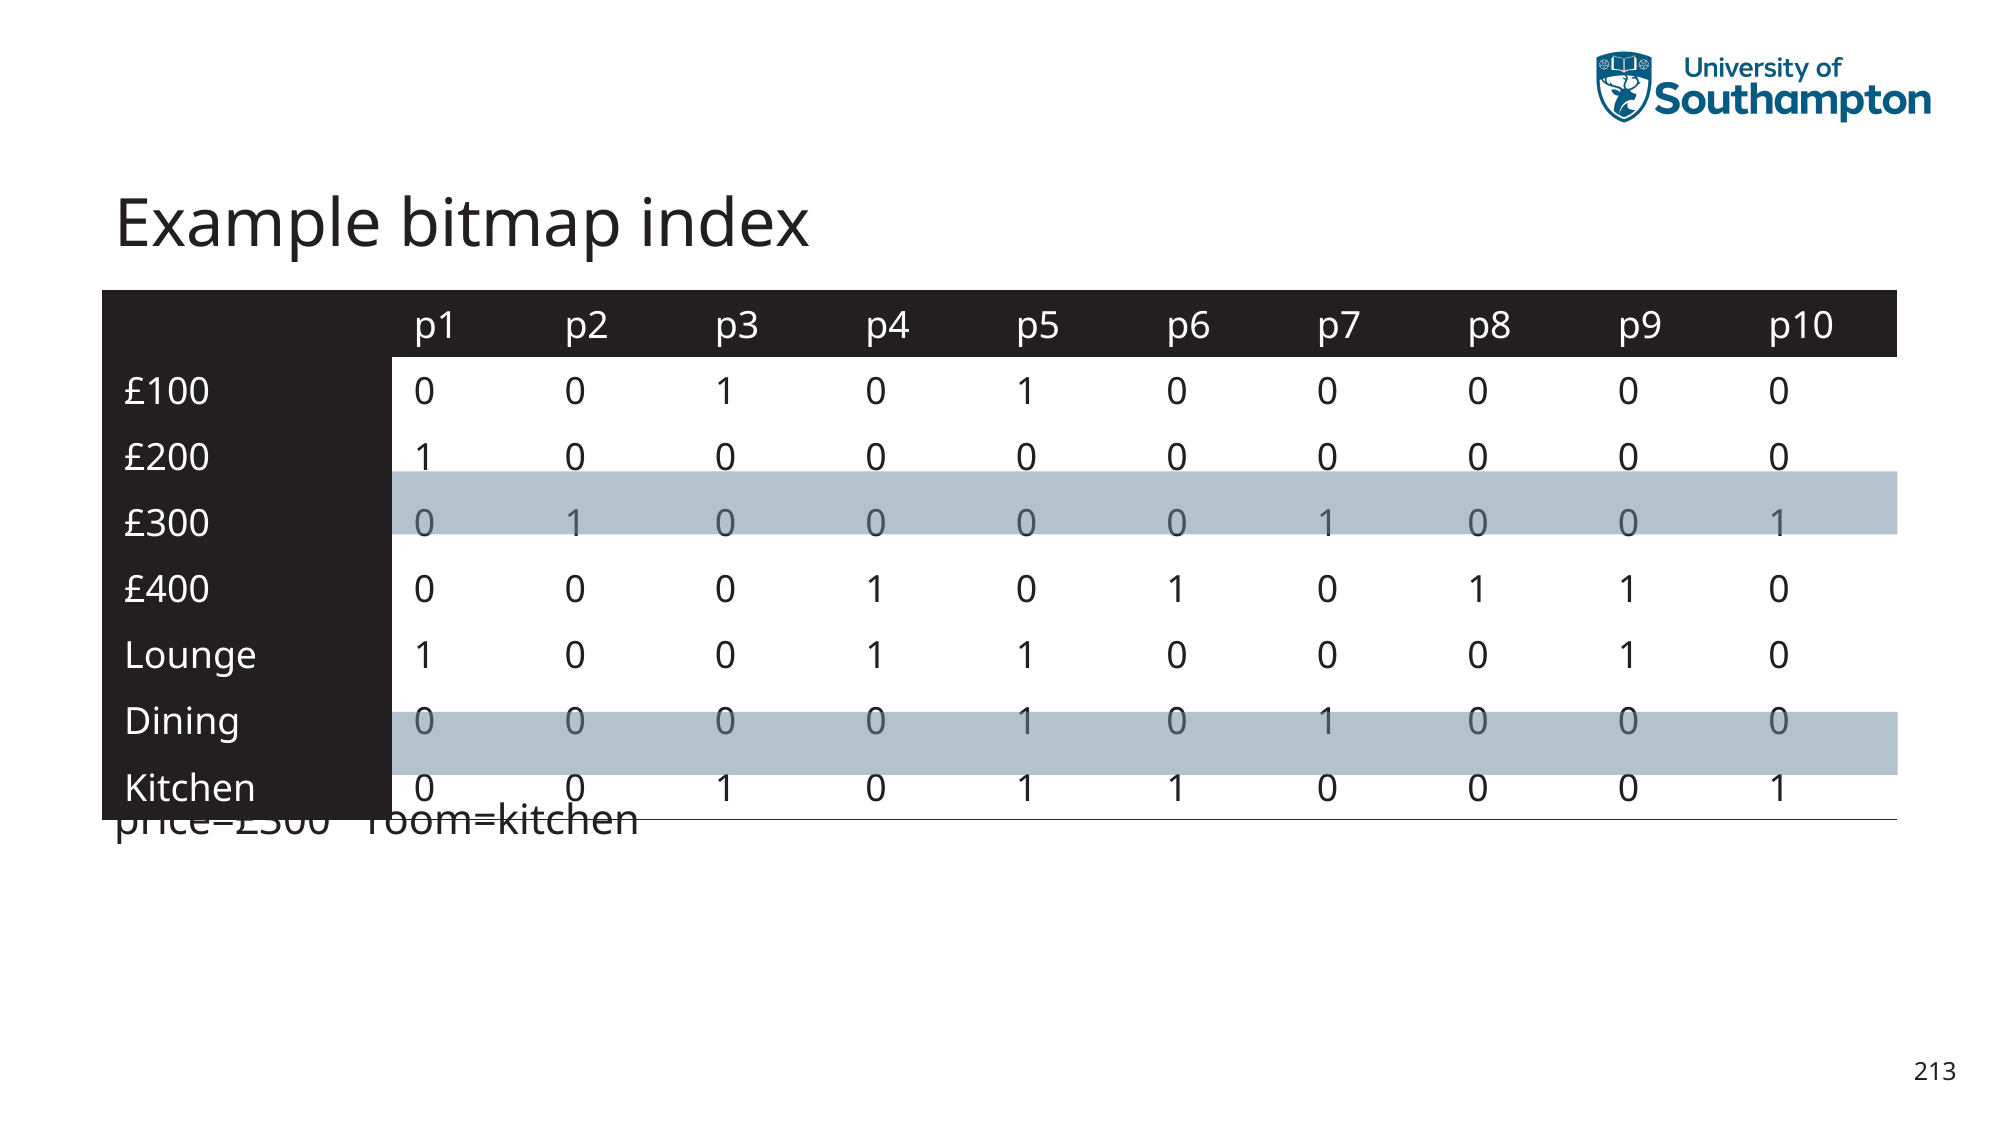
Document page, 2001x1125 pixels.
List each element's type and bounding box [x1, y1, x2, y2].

picture [1758, 97, 1766, 113]
text_box [392, 711, 1898, 775]
picture [1689, 97, 1698, 108]
picture [1730, 97, 1736, 113]
text_box [392, 471, 1898, 535]
picture [1823, 97, 1830, 113]
picture [1626, 78, 1648, 111]
table_header [102, 292, 1897, 357]
picture [1808, 97, 1815, 113]
picture [1607, 76, 1624, 88]
picture [1890, 97, 1900, 108]
picture [1626, 76, 1636, 88]
title [102, 113, 1898, 268]
picture [1600, 80, 1617, 111]
picture [1527, 0, 2000, 220]
table_cell [102, 357, 1897, 786]
picture [1782, 97, 1791, 108]
list [102, 786, 1898, 1024]
picture [1847, 97, 1857, 108]
